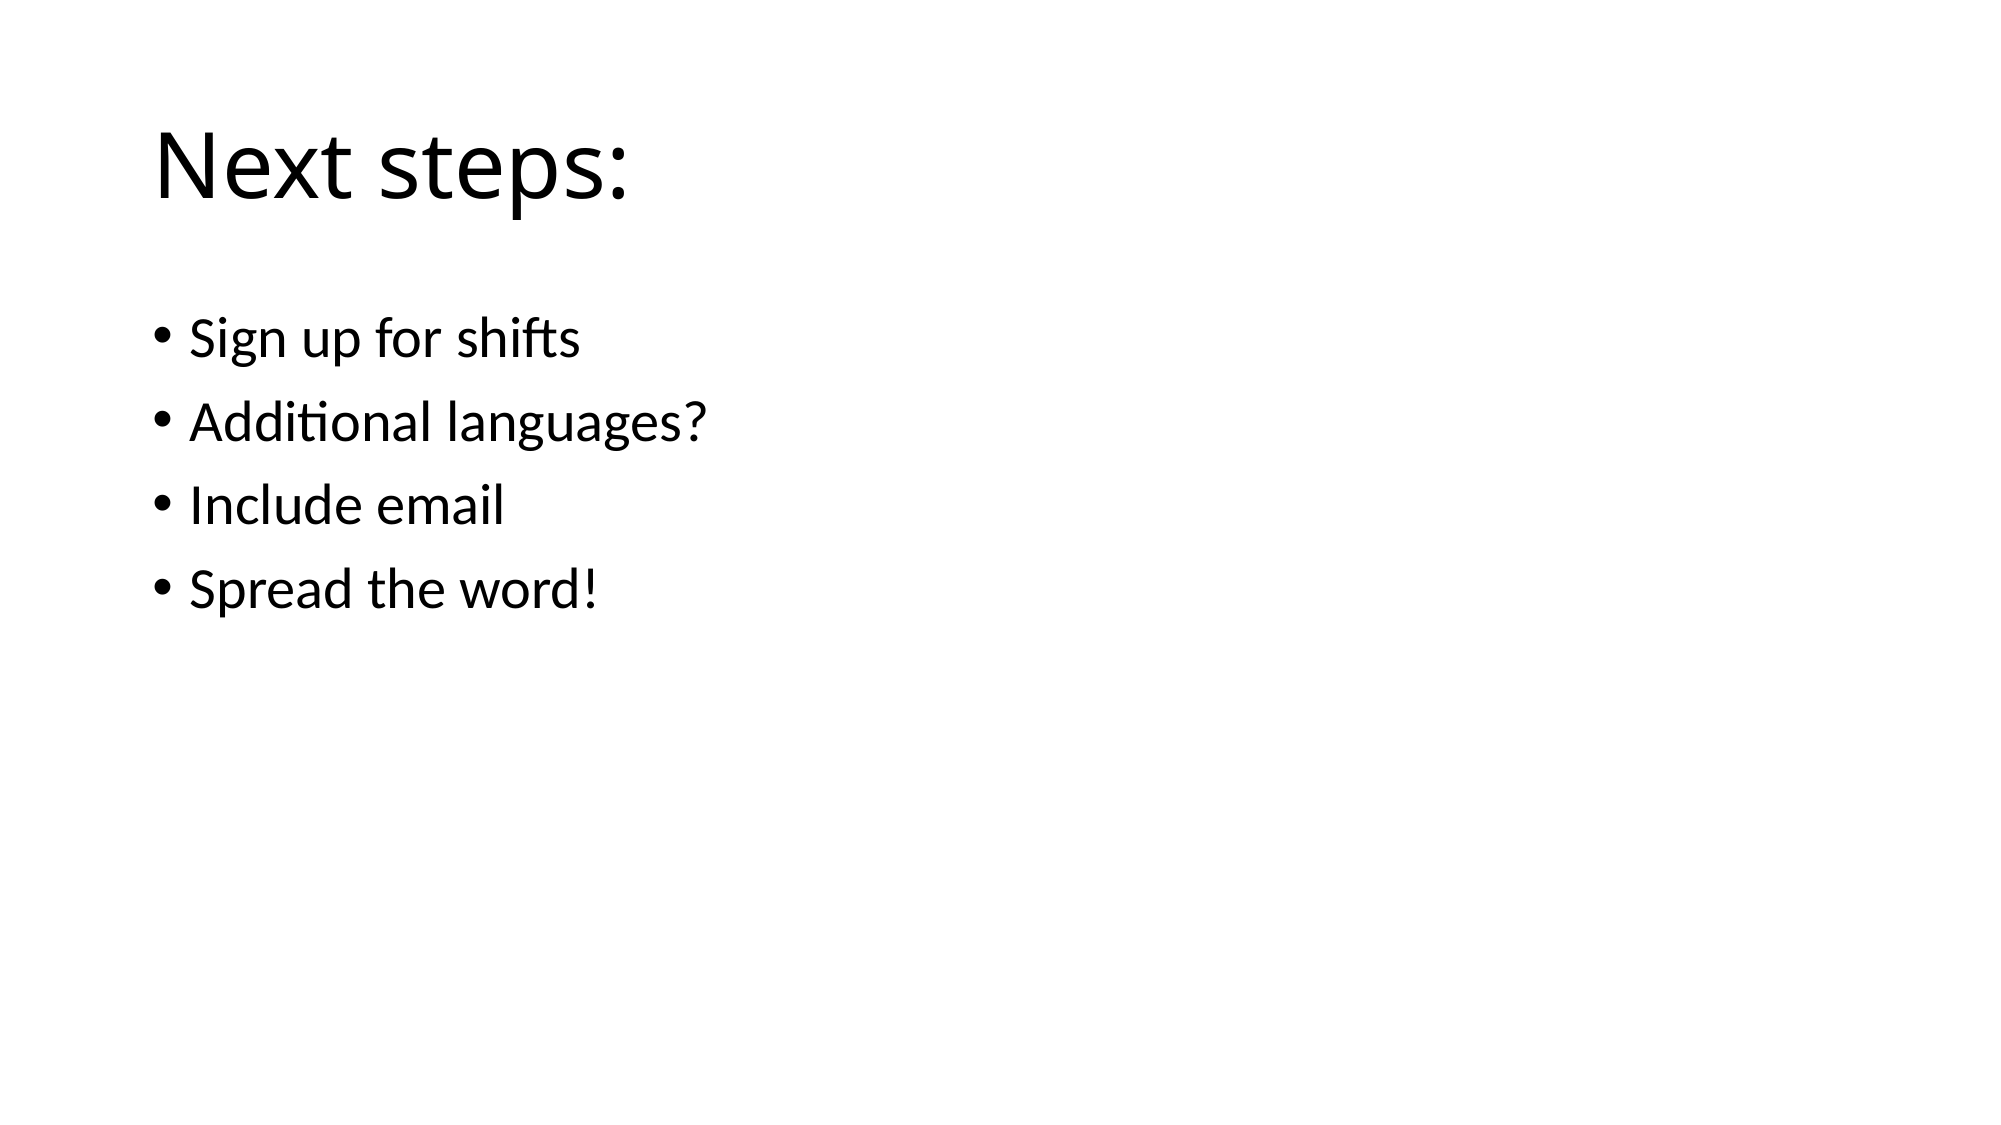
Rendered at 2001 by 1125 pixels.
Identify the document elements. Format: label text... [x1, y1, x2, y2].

list Sign up for shifts Additional languages? Include email Spread the word! [137, 299, 1863, 1014]
title Next steps: [137, 59, 1863, 278]
